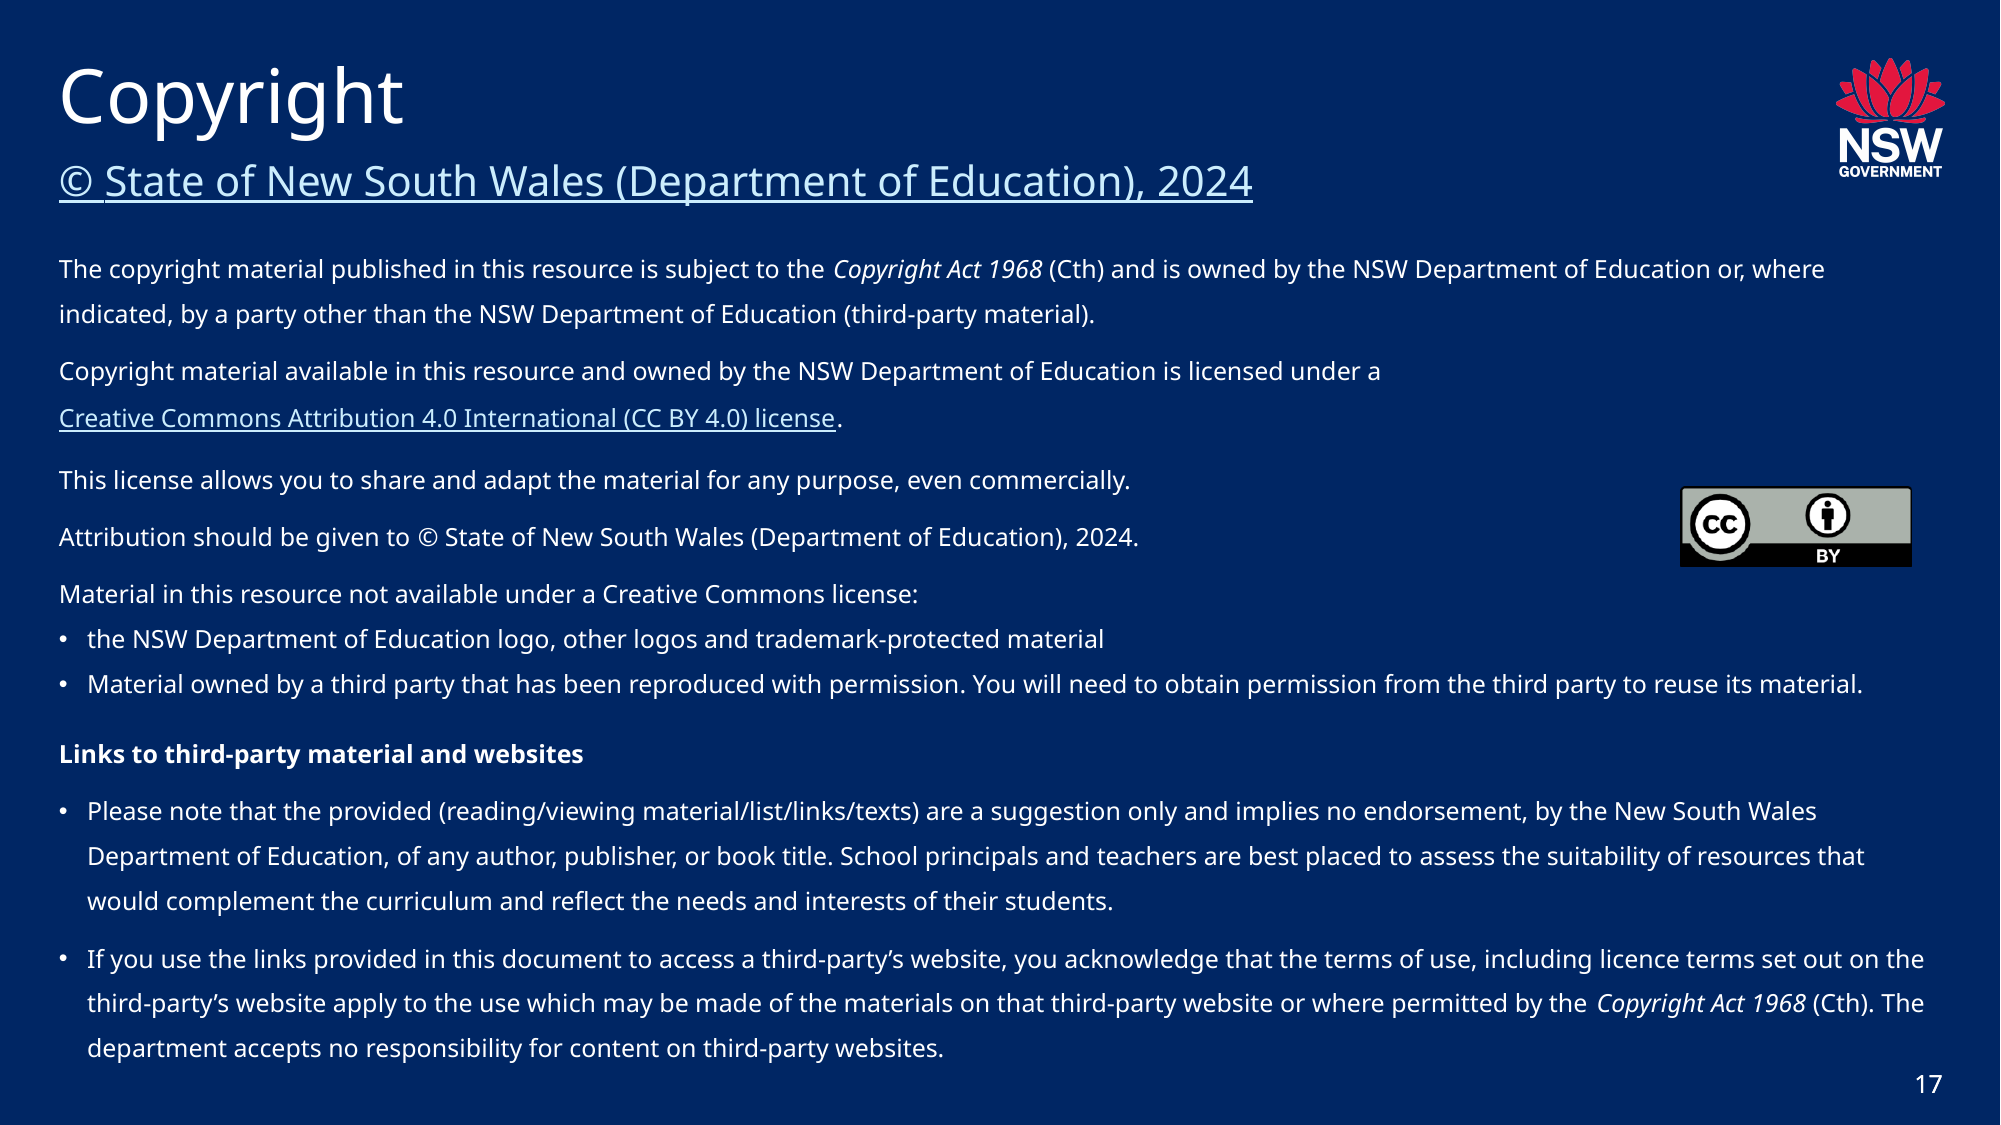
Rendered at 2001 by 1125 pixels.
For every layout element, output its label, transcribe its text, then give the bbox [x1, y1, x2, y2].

list © State of New South Wales (Department of Education), 2024 [59, 160, 1713, 212]
text_box The copyright material published in this resource is subject to the Copyright Act 1968 (Cth) and is owned by the NSW Department of Education or, where indicated, by a party other than the NSW Department of Education (third-party material). Copyright material available in this resource and owned by the NSW Department of Education is licensed under a Creative Commons Attribution 4.0 International (CC BY 4.0) license. This license allows you to share and adapt the material for any purpose, even commercially. Attribution should be given to © State of New South Wales (Department of Education), 2024. Material in this resource not available under a Creative Commons license: the NSW Department of Education logo, other logos and trademark-protected material Material owned by a third party that has been reproduced with permission. You will need to obtain permission from the third party to reuse its material. Links to third-party material and websites Please note that the provided (reading/viewing material/list/links/texts) are a suggestion only and implies no endorsement, by the New South Wales Department of Education, of any author, publisher, or book title. School principals and teachers are best placed to assess the suitability of resources that would complement the curriculum and reflect the needs and interests of their students. If you use the links provided in this document to access a third-party’s website, you acknowledge that the terms of use, including licence terms set out on the third-party’s website apply to the use which may be made of the materials on that third-party website or where permitted by the Copyright Act 1968 (Cth). The department accepts no responsibility for content on third-party websites. [59, 238, 1943, 1070]
picture [1836, 58, 1945, 177]
slide_number 17 [1824, 1068, 1943, 1099]
title Copyright [59, 59, 1713, 148]
